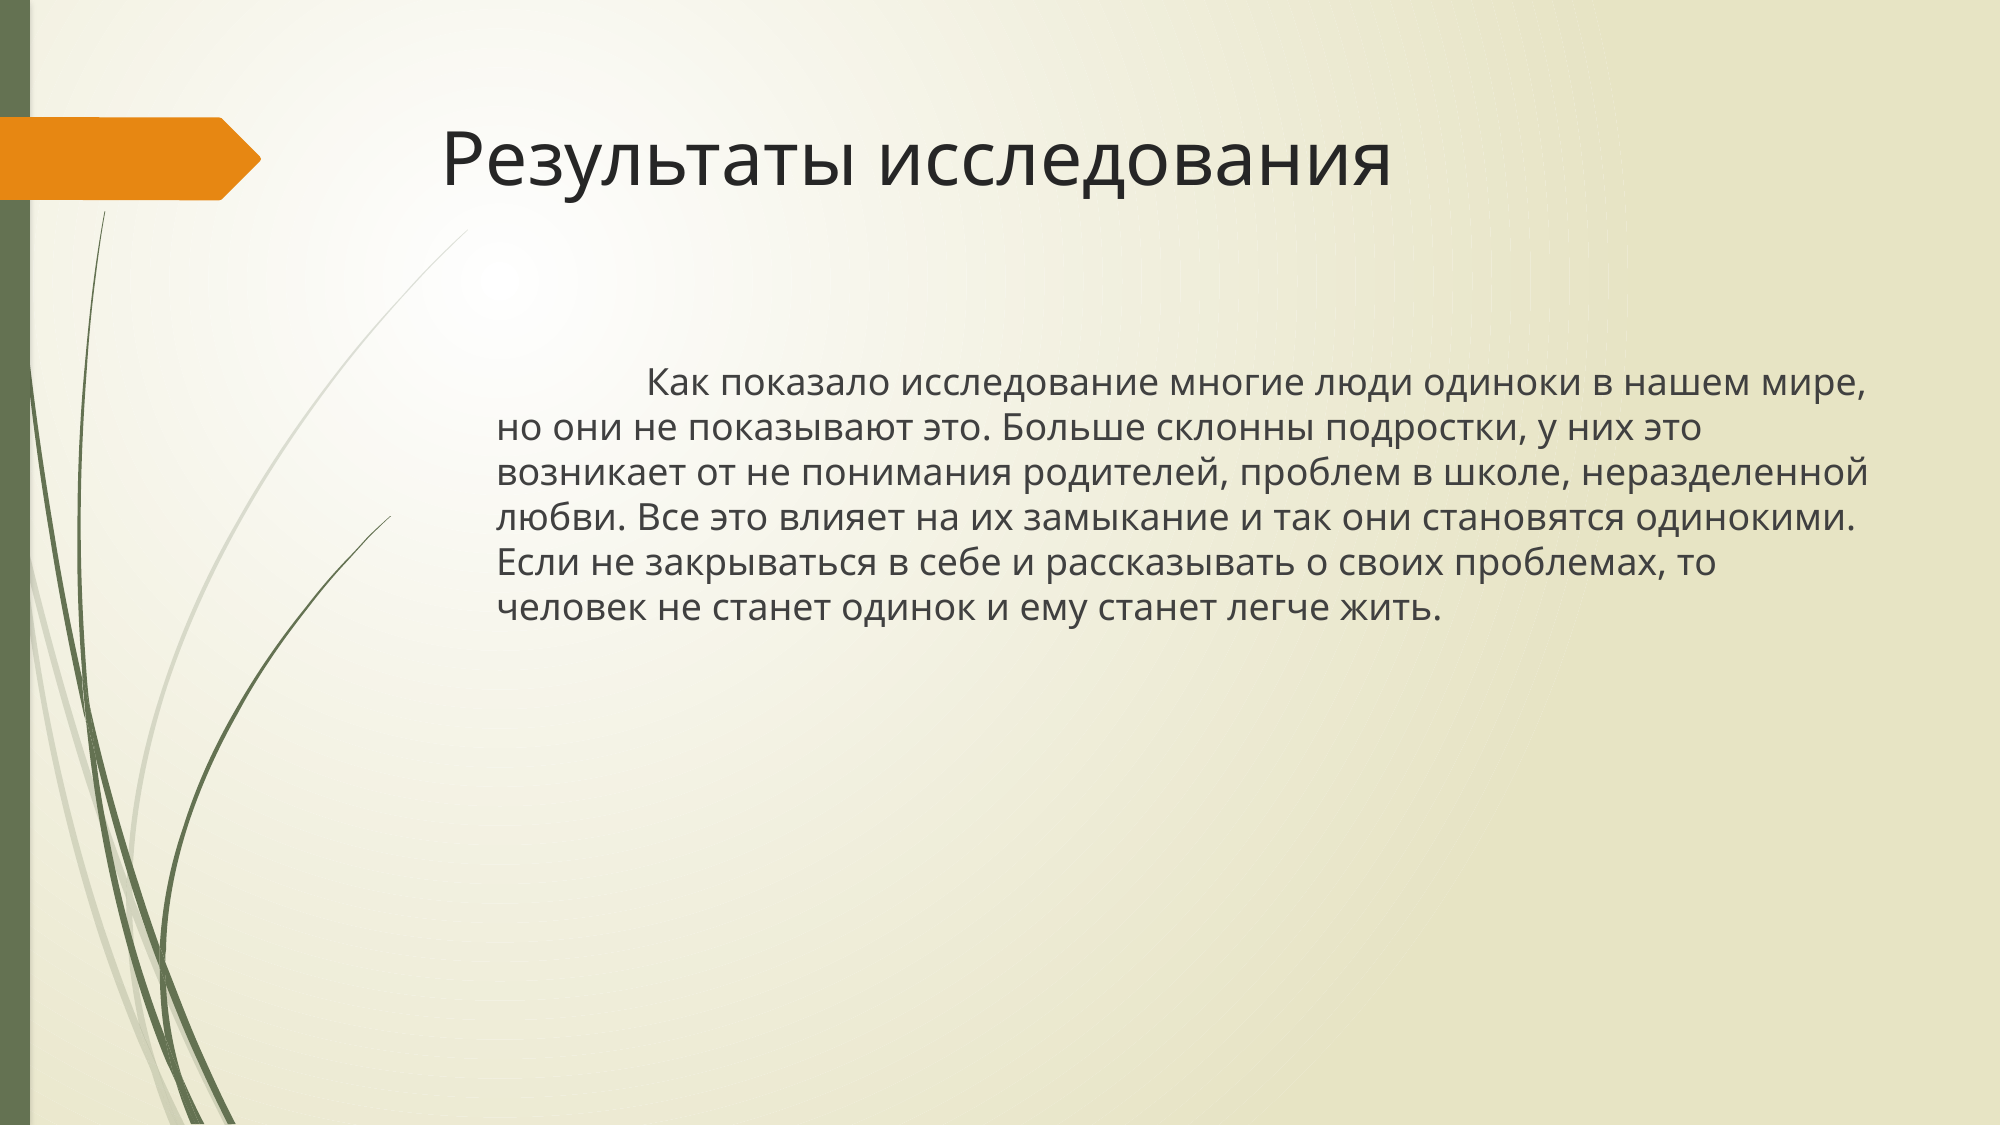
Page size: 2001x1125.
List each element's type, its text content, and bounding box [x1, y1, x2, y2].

list Как показало исследование многие люди одиноки в нашем мире, но они не показывают это. Больше склонны подростки, у них это возникает от не понимания родителей, проблем в школе, неразделенной любви. Все это влияет на их замыкание и так они становятся одинокими. Если не закрываться в себе и рассказывать о своих проблемах, то человек не станет одинок и ему станет легче жить. [424, 350, 1888, 970]
title Результаты исследования [425, 102, 1888, 313]
